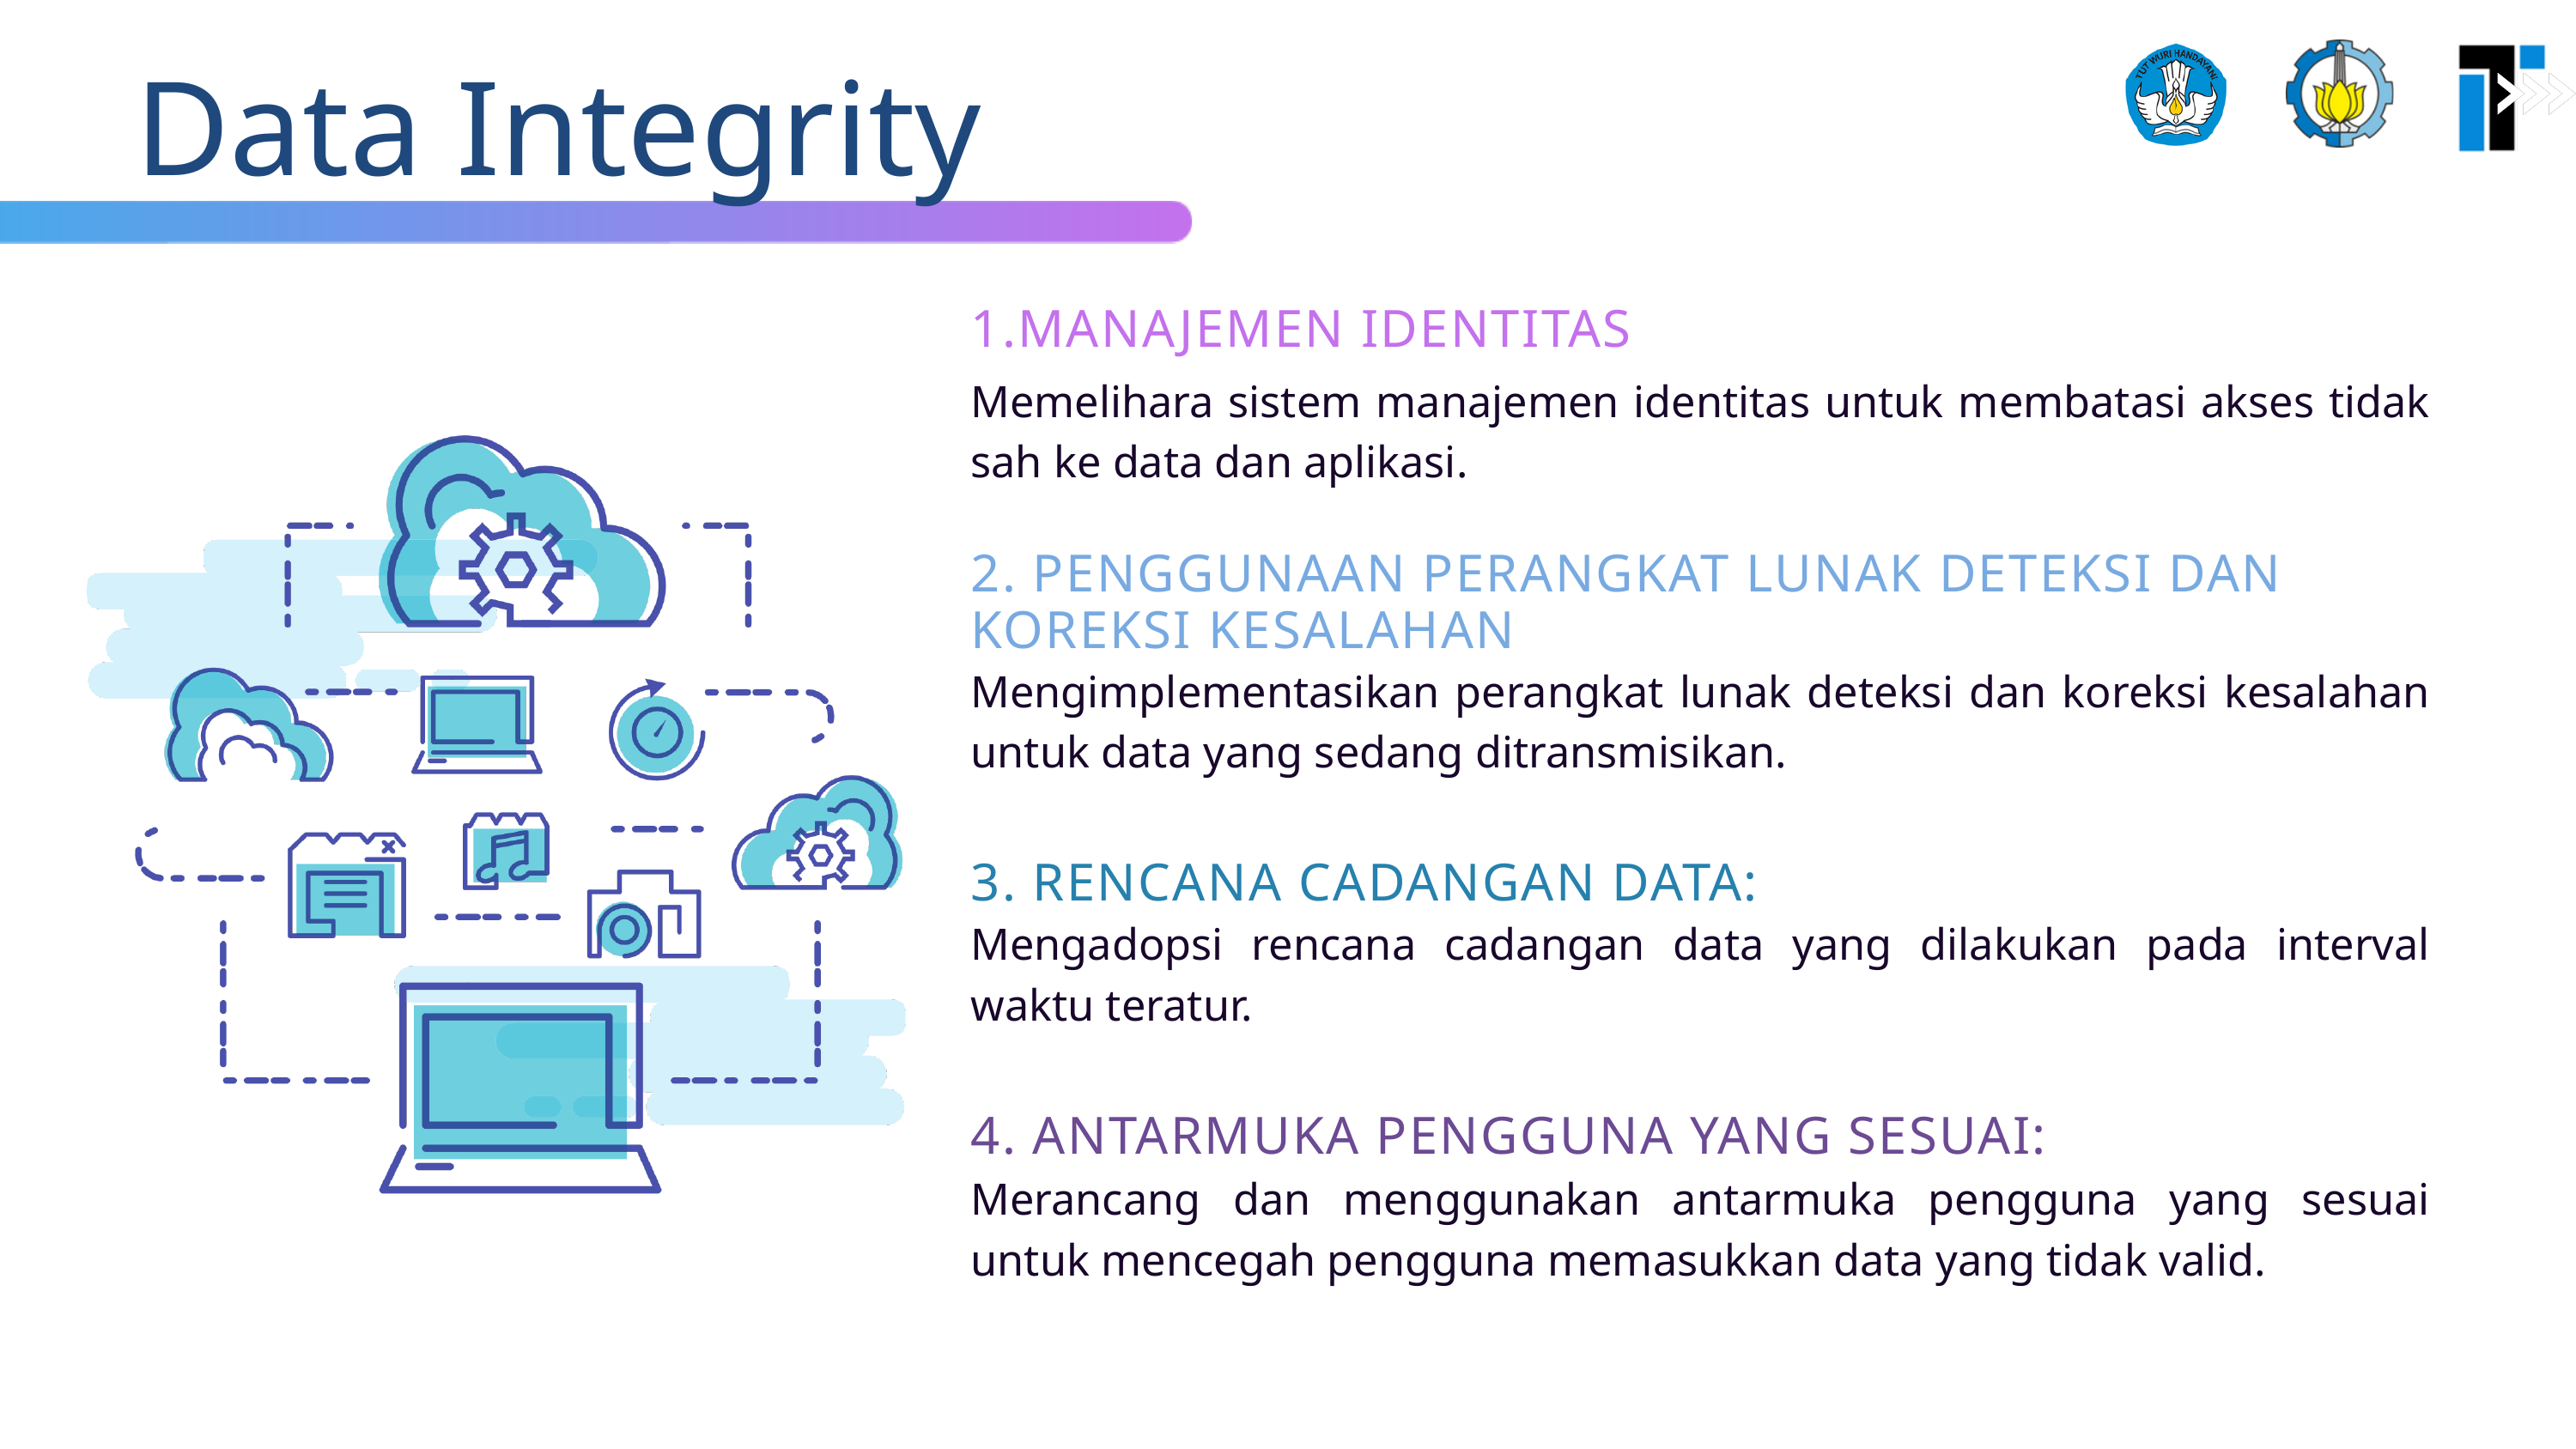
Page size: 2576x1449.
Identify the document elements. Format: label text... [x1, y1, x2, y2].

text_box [2068, 16, 2576, 172]
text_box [970, 852, 2432, 1087]
text_box [86, 434, 906, 1194]
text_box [970, 1105, 2432, 1282]
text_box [970, 299, 2432, 543]
text_box [0, 202, 1193, 245]
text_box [970, 543, 2432, 834]
text_box Data Integrity [0, 44, 1757, 202]
